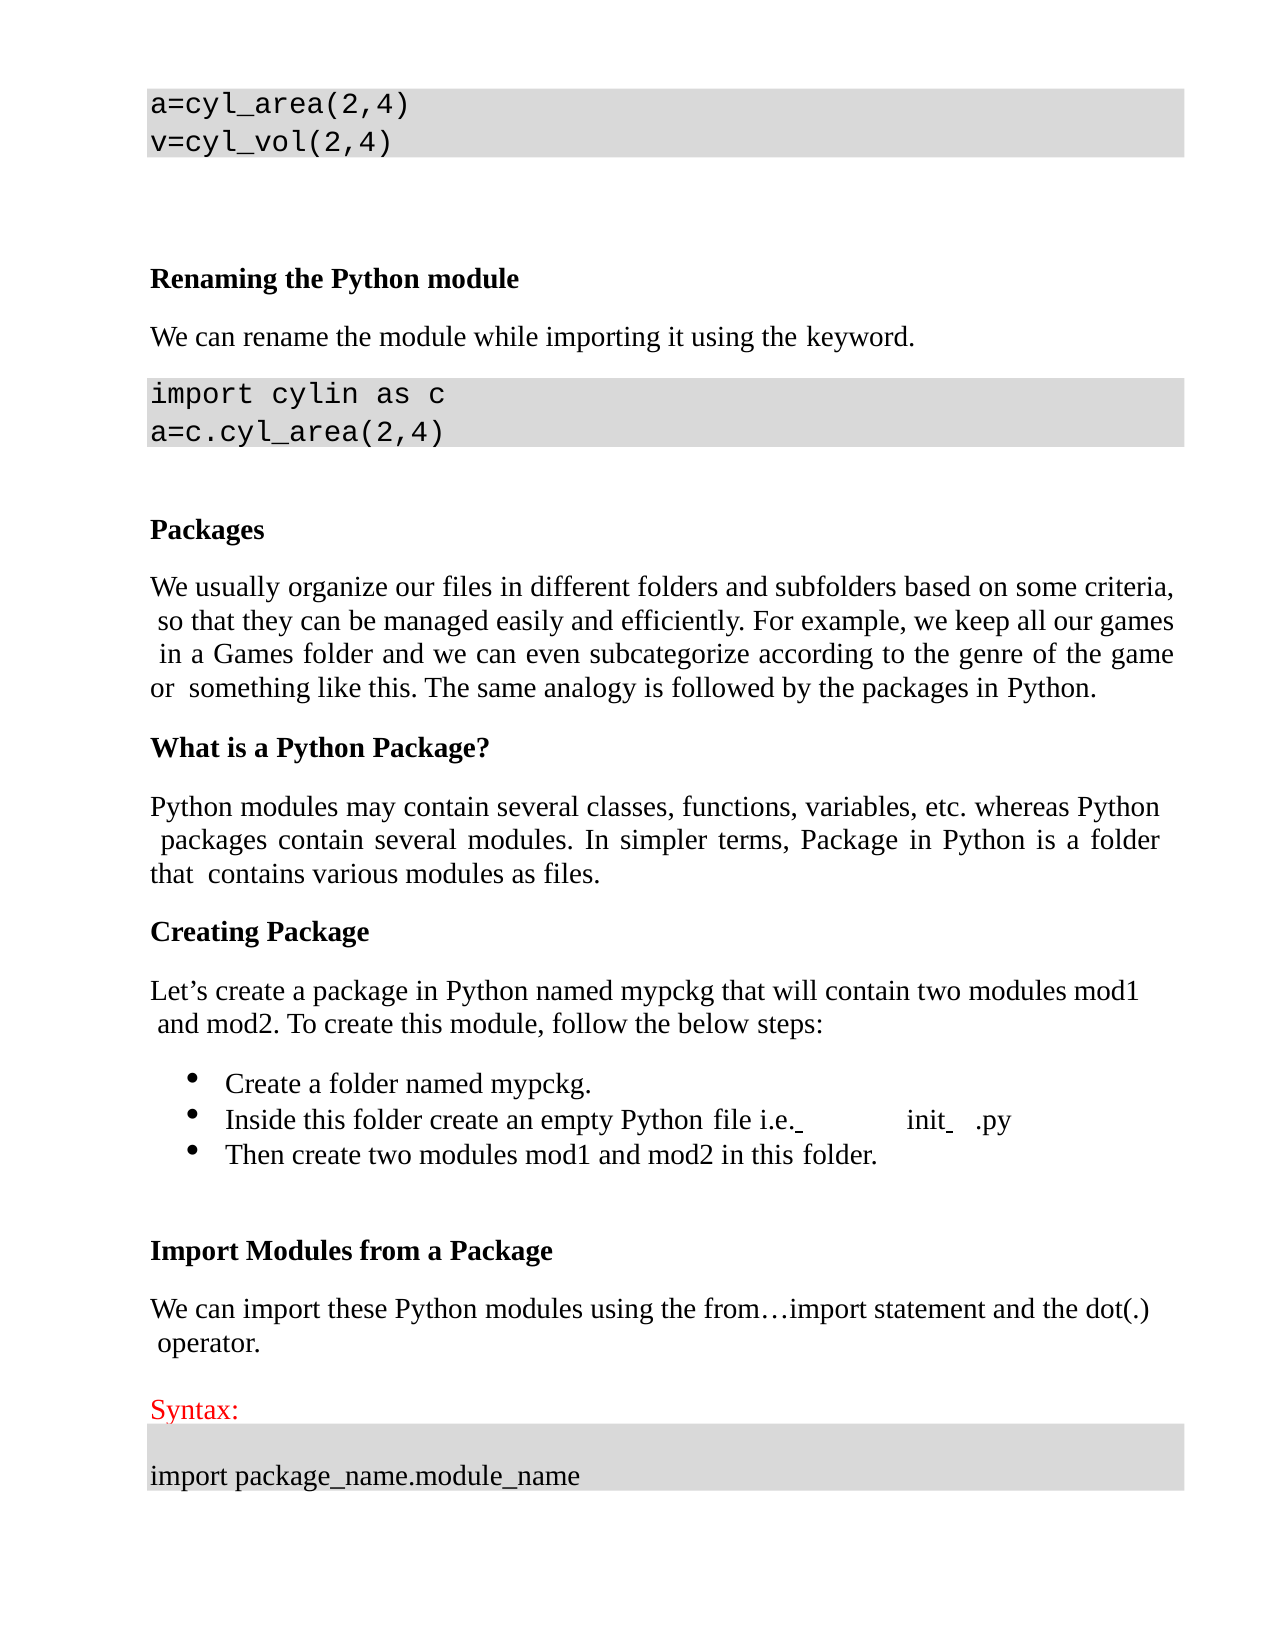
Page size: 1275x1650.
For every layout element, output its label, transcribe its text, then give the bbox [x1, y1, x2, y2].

text_box import package_name.module_name [147, 1423, 1185, 1491]
text_box a=cyl_area(2,4) v=cyl_vol(2,4) [147, 88, 1185, 158]
text_box import cylin as c a=c.cyl_area(2,4) [147, 378, 1185, 447]
text_box Packages We usually organize our files in different folders and subfolders based on some criteria, so that they can be managed easily and efficiently. For example, we keep all our games in a Games folder and we can even subcategorize according to the genre of the game or something like this. The same analogy is followed by the packages in Python. What is a Python Package? Python modules may contain several classes, functions, variables, etc. whereas Python packages contain several modules. In simpler terms, Package in Python is a folder that contains various modules as files. Creating Package Let’s create a package in Python named mypckg that will contain two modules mod1 and mod2. To create this module, follow the below steps: Create a folder named mypckg. Inside this folder create an empty Python file i.e. init .py Then create two modules mod1 and mod2 in this folder. Import Modules from a Package We can import these Python modules using the from…import statement and the dot(.) operator. Syntax: [147, 510, 1175, 1423]
text_box Renaming the Python module We can rename the module while importing it using the keyword. [147, 259, 920, 352]
